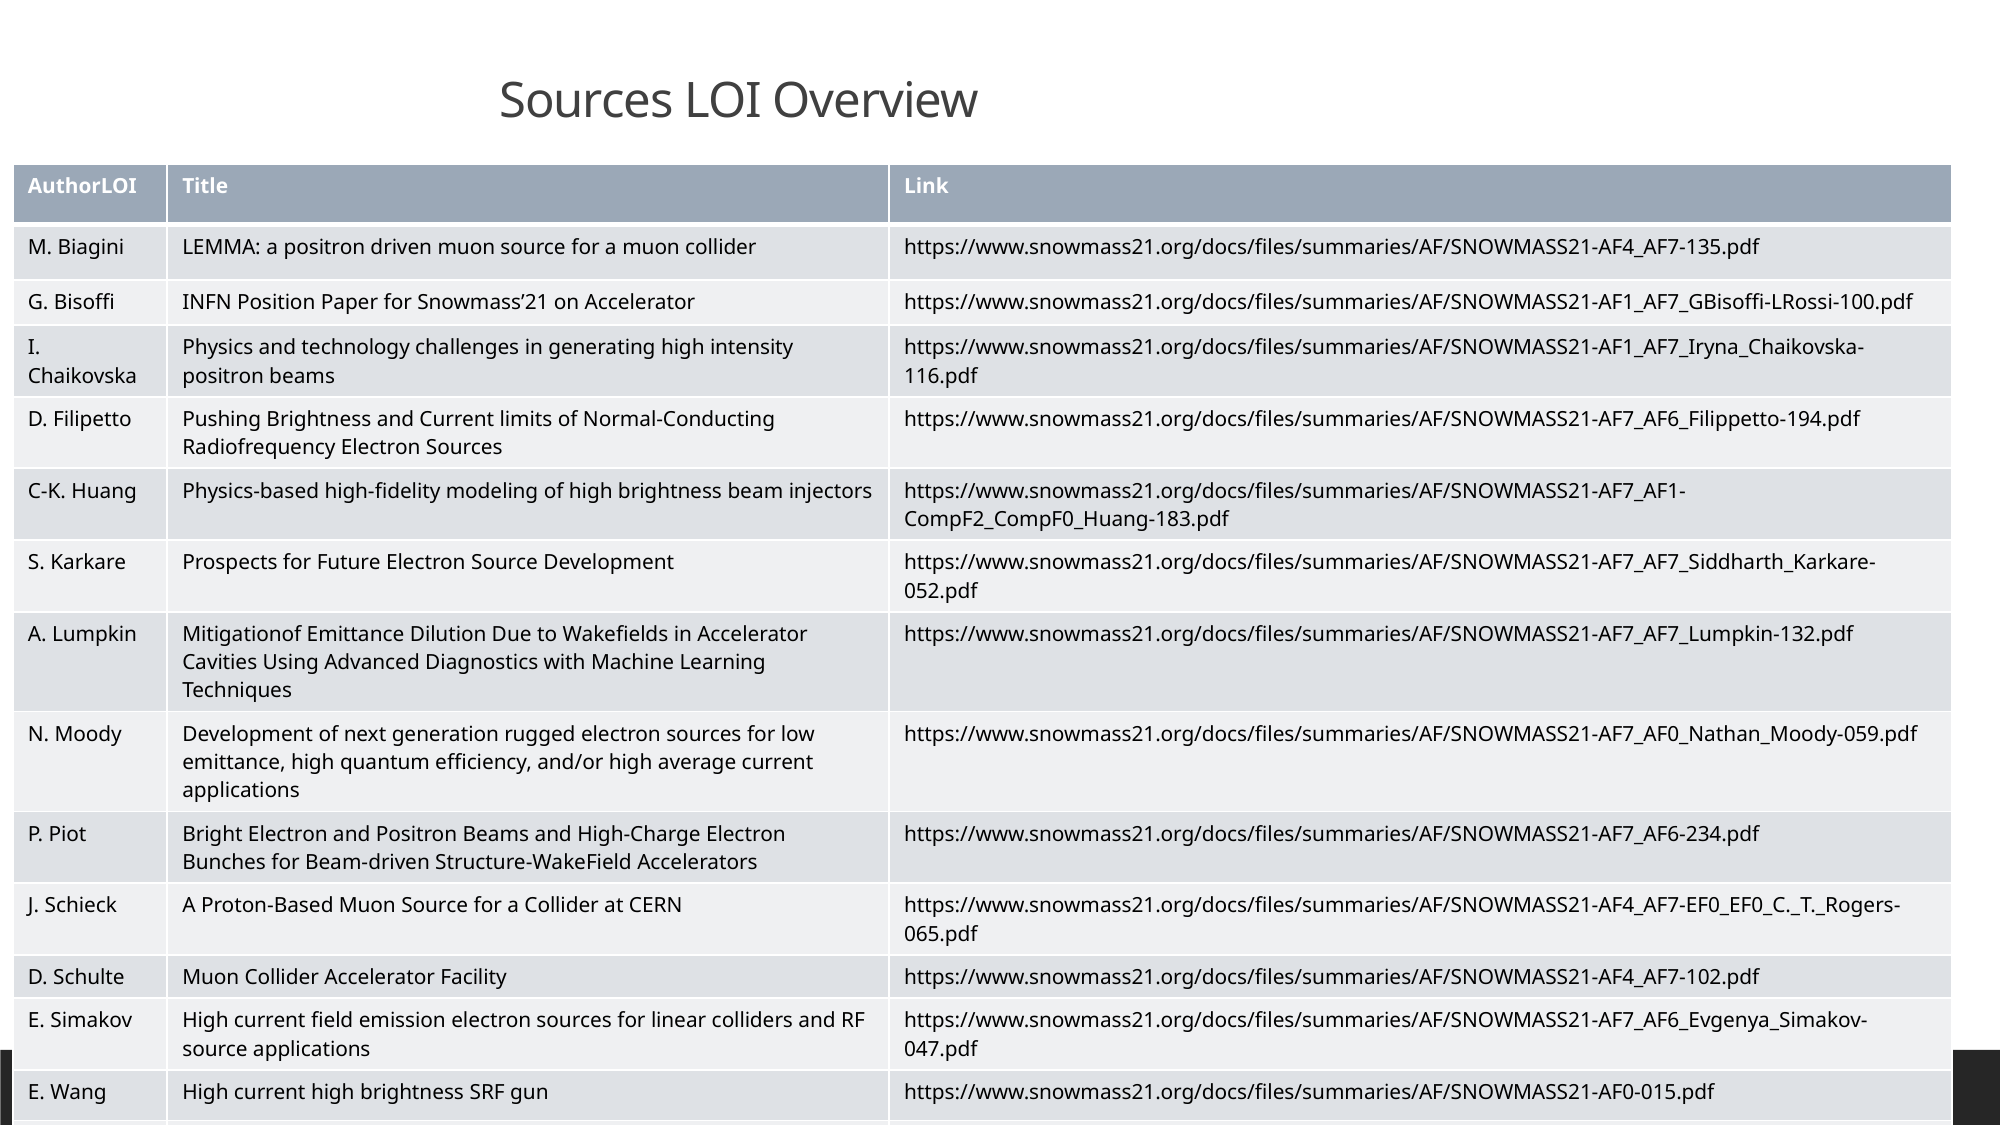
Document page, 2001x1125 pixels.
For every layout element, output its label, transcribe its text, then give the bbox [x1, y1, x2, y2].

table_cell Physics-based high-fidelity modeling of high brightness beam injectors [168, 469, 888, 539]
table_cell Prospects for Future Electron Source Development [168, 541, 888, 611]
table_cell S. Karkare [14, 541, 166, 611]
table_cell https://www.snowmass21.org/docs/files/summaries/AF/SNOWMASS21-AF7_AF6_Evgenya_Simakov-047.pdf [890, 999, 1951, 1069]
table_cell E. Wang [14, 1071, 166, 1120]
table_cell https://www.snowmass21.org/docs/files/summaries/AF/SNOWMASS21-AF7_AF7-017.pdf [890, 1121, 1951, 1125]
table_cell Pushing Brightness and Current limits of Normal-Conducting Radiofrequency Electron Sources [168, 398, 888, 467]
table_cell D. Xie [14, 1121, 166, 1125]
table_cell https://www.snowmass21.org/docs/files/summaries/AF/SNOWMASS21-AF0-015.pdf [890, 1071, 1951, 1120]
table_cell Bright Electron and Positron Beams and High-Charge Electron Bunches for Beam-driven Structure-WakeField Accelerators [168, 812, 888, 882]
table_cell https://www.snowmass21.org/docs/files/summaries/AF/SNOWMASS21-AF4_AF7-102.pdf [890, 956, 1951, 997]
table_cell G. Bisoffi [14, 281, 166, 324]
table_cell https://www.snowmass21.org/docs/files/summaries/AF/SNOWMASS21-AF7_AF6-234.pdf [890, 812, 1951, 882]
table_cell A Proton-Based Muon Source for a Collider at CERN [168, 884, 888, 954]
table_header AuthorLOI [14, 165, 166, 222]
table_cell High current high brightness SRF gun [168, 1071, 888, 1120]
title Sources LOI Overview [484, 67, 2000, 137]
table_cell D. Filipetto [14, 398, 166, 467]
table_cell https://www.snowmass21.org/docs/files/summaries/AF/SNOWMASS21-AF7_AF6_Filippetto-194.pdf [890, 398, 1951, 467]
table_cell I. Chaikovska [14, 326, 166, 396]
table_cell Muon Collider Accelerator Facility [168, 956, 888, 997]
table_cell INFN Position Paper for Snowmass’21 on Accelerator [168, 281, 888, 324]
table_cell P. Piot [14, 812, 166, 882]
table_cell https://www.snowmass21.org/docs/files/summaries/AF/SNOWMASS21-AF4_AF7-EF0_EF0_C._T._Rogers-065.pdf [890, 884, 1951, 954]
table_cell E. Simakov [14, 999, 166, 1069]
table_cell Development of next generation rugged electron sources for low emittance, high quantum efficiency, and/or high average current applications [168, 712, 888, 811]
table_cell M. Biagini [14, 227, 166, 279]
table_cell D. Schulte [14, 956, 166, 997]
table_cell https://www.snowmass21.org/docs/files/summaries/AF/SNOWMASS21-AF4_AF7-135.pdf [890, 227, 1951, 279]
table_header Link [890, 165, 1951, 222]
table_cell N. Moody [14, 712, 166, 811]
slide_number 3 [1803, 1057, 1932, 1118]
table_cell https://www.snowmass21.org/docs/files/summaries/AF/SNOWMASS21-AF7_AF7_Siddharth_Karkare-052.pdf [890, 541, 1951, 611]
table_cell Production of Heavy Ion Beams with Electron Cyclotron Resonance Ion Sources [168, 1121, 888, 1125]
table_cell https://www.snowmass21.org/docs/files/summaries/AF/SNOWMASS21-AF1_AF7_GBisoffi-LRossi-100.pdf [890, 281, 1951, 324]
table_cell https://www.snowmass21.org/docs/files/summaries/AF/SNOWMASS21-AF7_AF1-CompF2_CompF0_Huang-183.pdf [890, 469, 1951, 539]
table_cell Mitigationof Emittance Dilution Due to Wakefields in Accelerator Cavities Using Advanced Diagnostics with Machine Learning Techniques [168, 613, 888, 711]
table_cell C-K. Huang [14, 469, 166, 539]
table_cell https://www.snowmass21.org/docs/files/summaries/AF/SNOWMASS21-AF7_AF0_Nathan_Moody-059.pdf [890, 712, 1951, 811]
table_cell LEMMA: a positron driven muon source for a muon collider [168, 227, 888, 279]
table_cell https://www.snowmass21.org/docs/files/summaries/AF/SNOWMASS21-AF7_AF7_Lumpkin-132.pdf [890, 613, 1951, 711]
table_cell A. Lumpkin [14, 613, 166, 711]
table_cell High current field emission electron sources for linear colliders and RF source applications [168, 999, 888, 1069]
table_cell Physics and technology challenges in generating high intensity positron beams [168, 326, 888, 396]
table_cell https://www.snowmass21.org/docs/files/summaries/AF/SNOWMASS21-AF1_AF7_Iryna_Chaikovska-116.pdf [890, 326, 1951, 396]
table_header Title [168, 165, 888, 222]
table_cell J. Schieck [14, 884, 166, 954]
